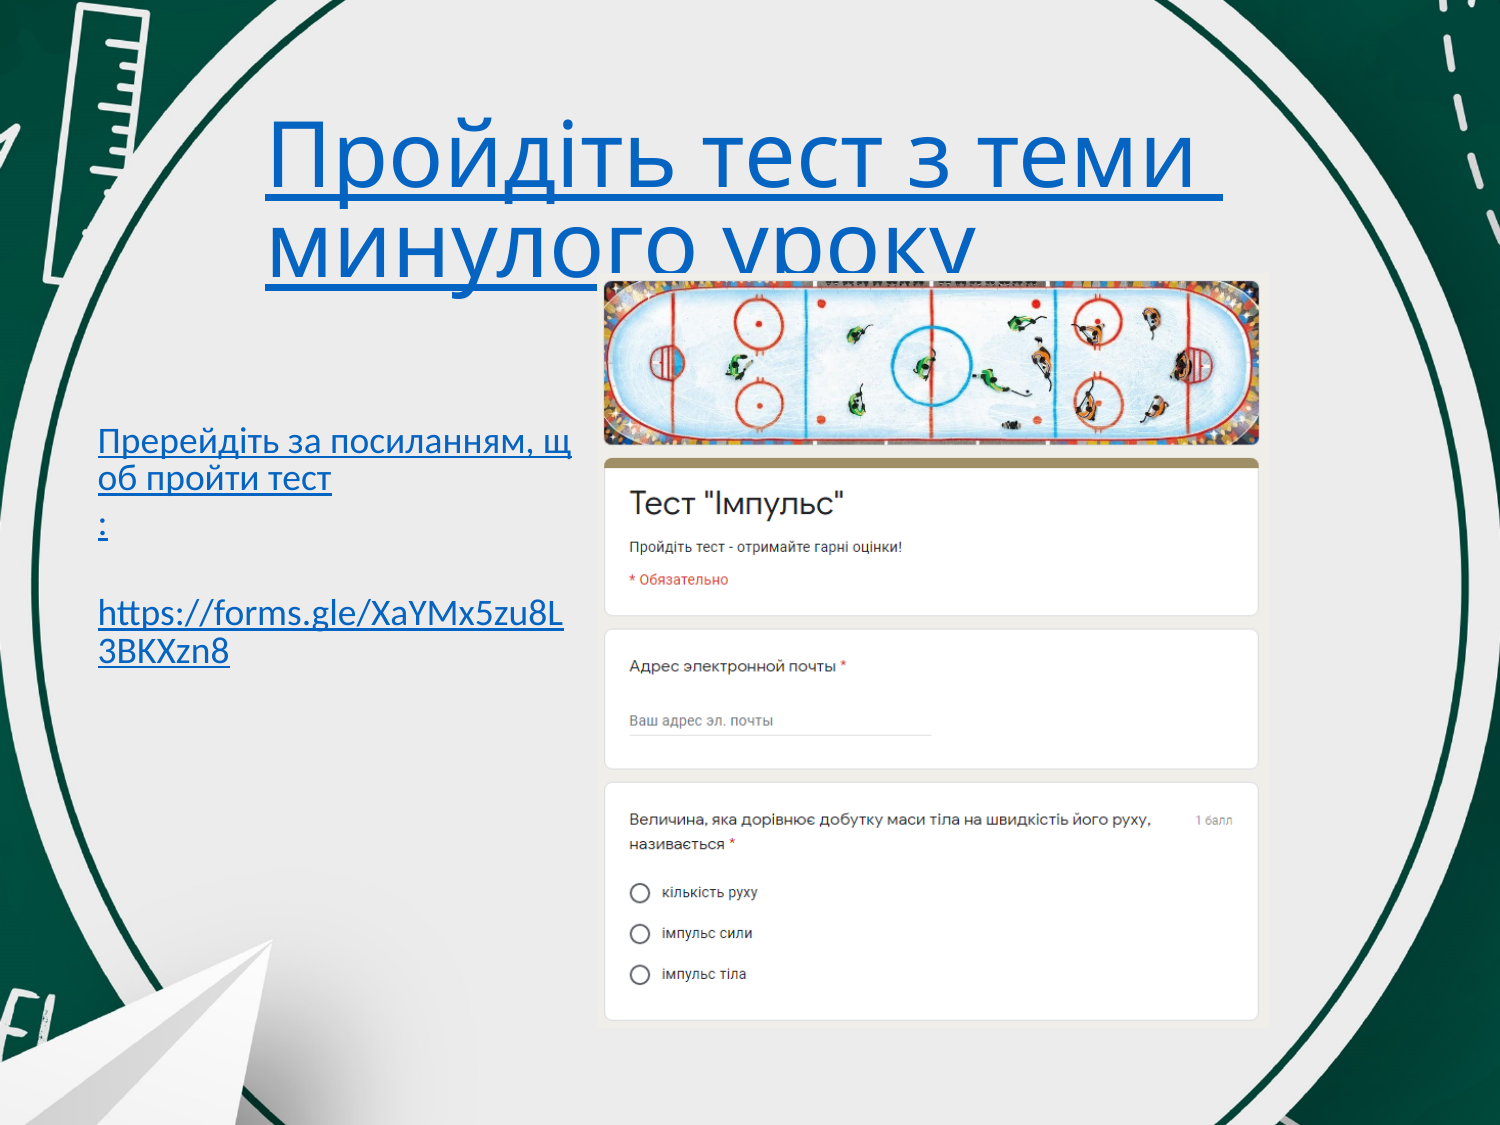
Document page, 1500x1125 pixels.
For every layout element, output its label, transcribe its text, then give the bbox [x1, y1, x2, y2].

picture [0, 0, 1500, 1125]
title Пройдіть тест з теми минулого уроку [250, 45, 1292, 263]
text_box Пререйдіть за посиланням, щоб пройти тест: https://forms.gle/XaYMx5zu8L3BKXzn8 [83, 408, 597, 604]
